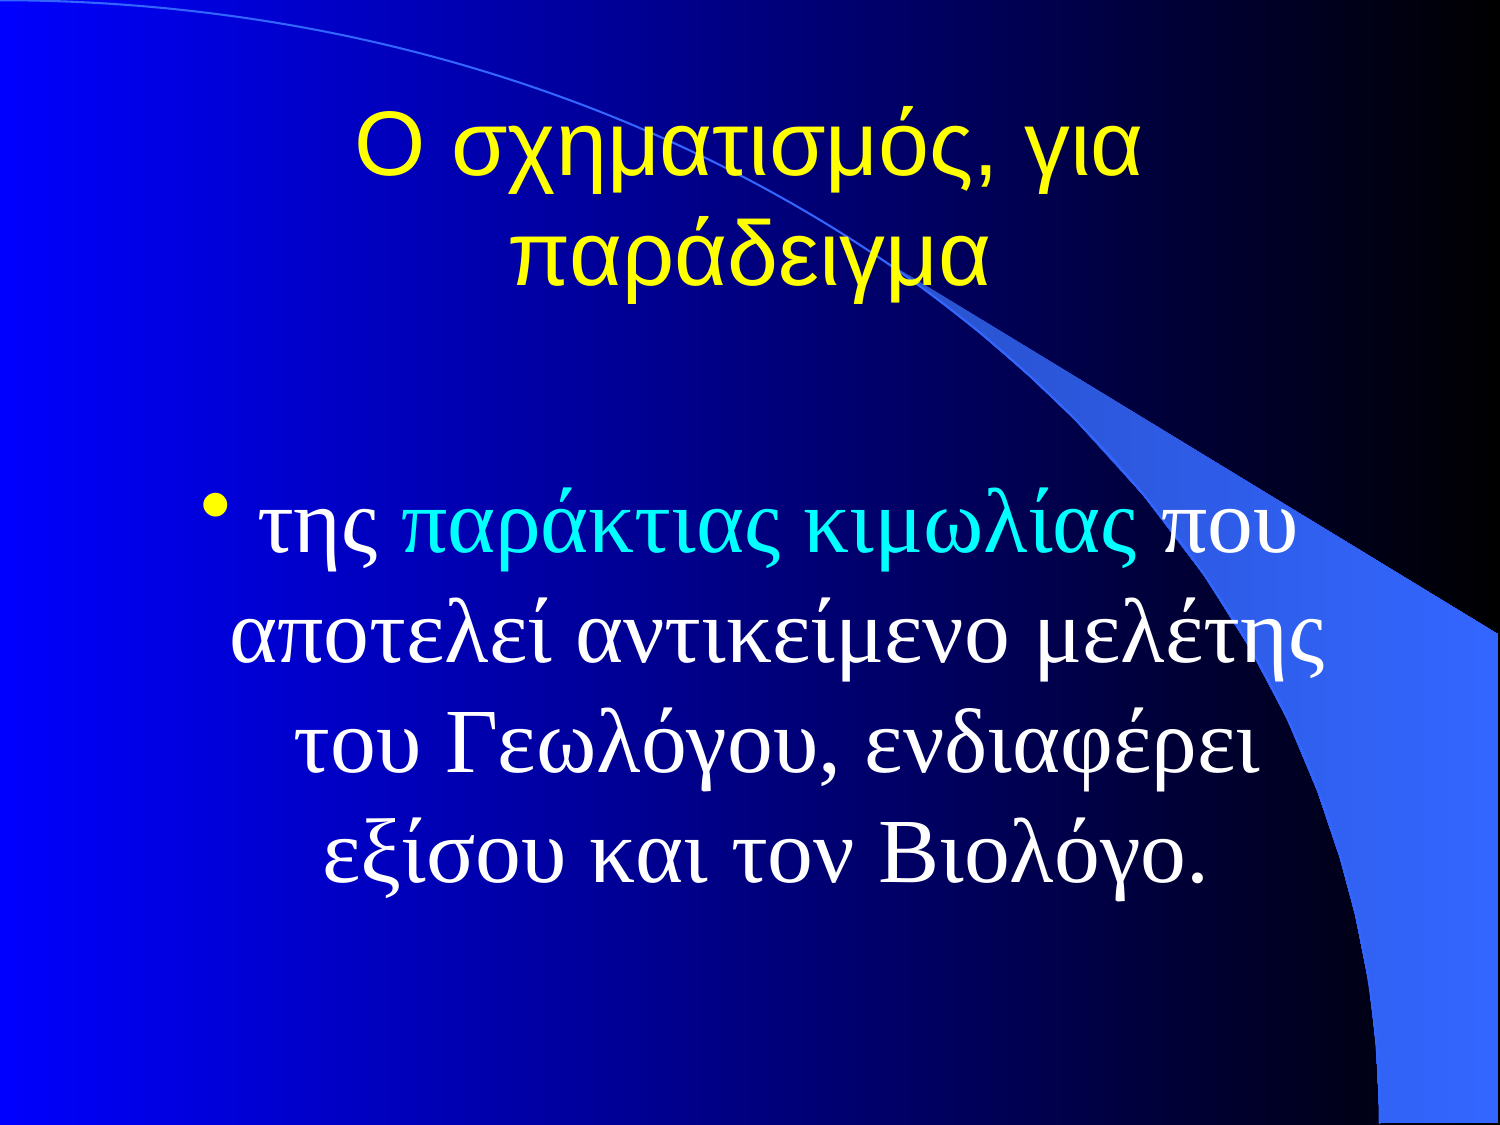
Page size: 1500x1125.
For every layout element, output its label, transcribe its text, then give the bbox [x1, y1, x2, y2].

list της παράκτιας κιμωλίας που αποτελεί αντικείμενο μελέτης του Γεωλόγου, ενδιαφέρει εξίσου και τον Βιολόγο. [112, 324, 1388, 1000]
title Ο σχηματισμός, για παράδειγμα [112, 99, 1388, 288]
